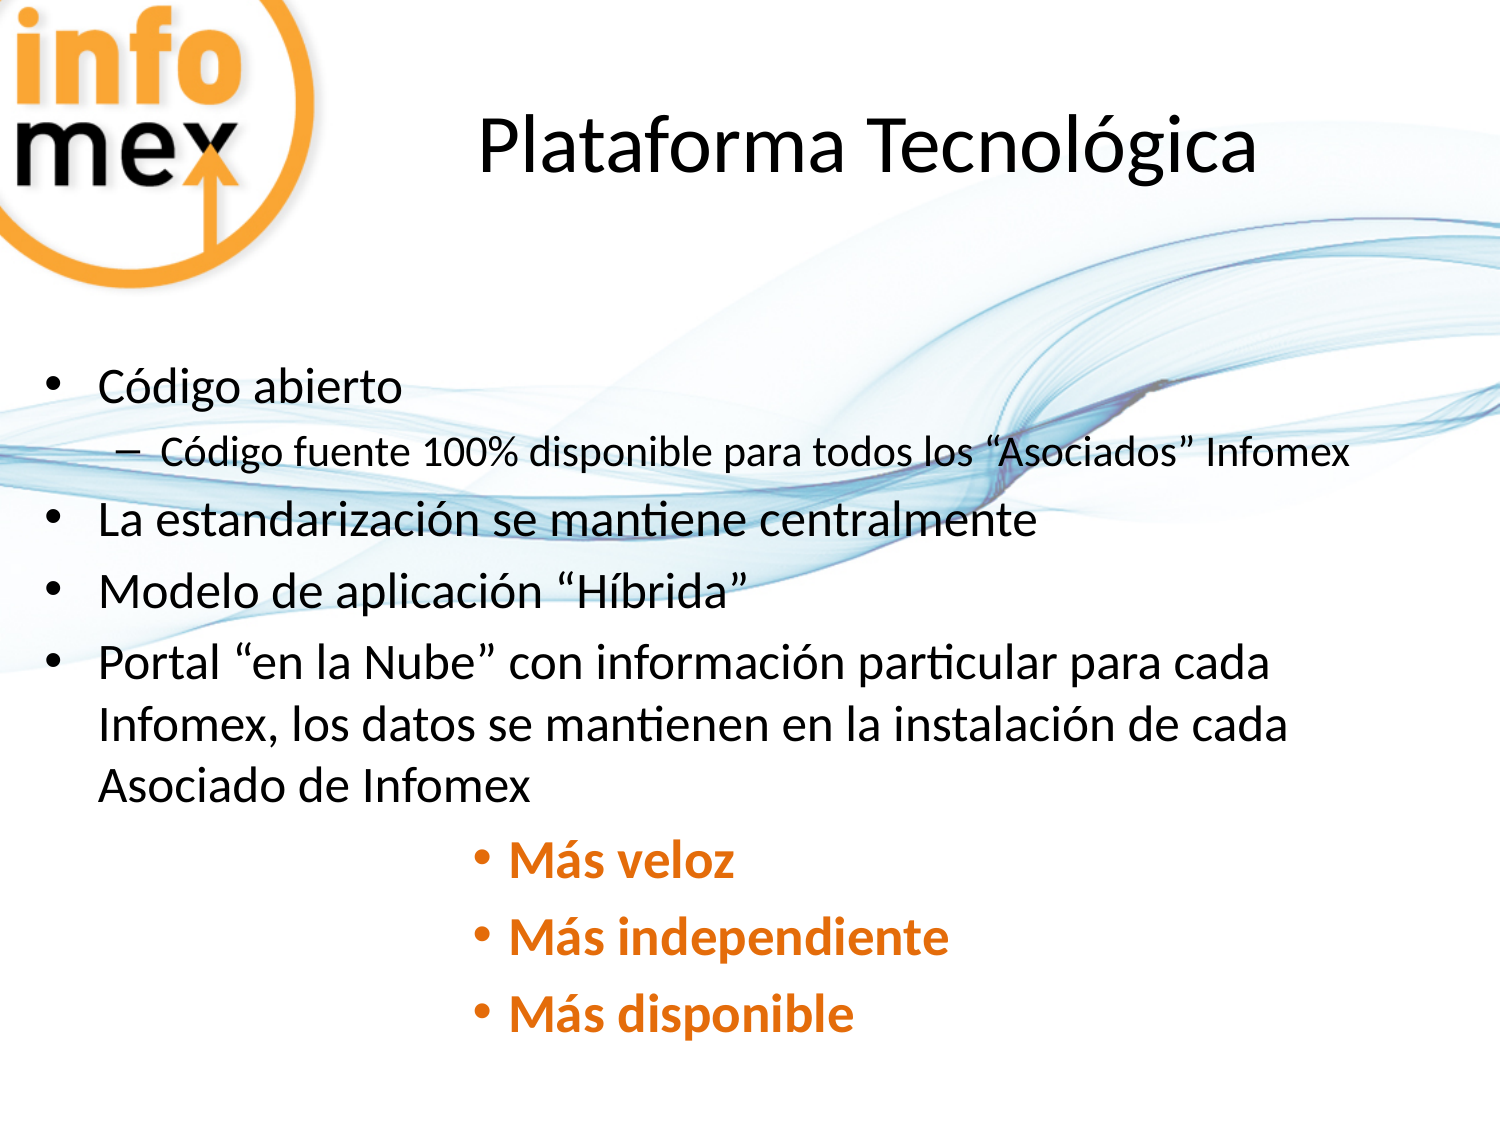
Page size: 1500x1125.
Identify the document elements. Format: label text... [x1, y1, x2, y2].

picture [0, 0, 1500, 746]
title Plataforma Tecnológica [312, 45, 1425, 233]
list Código abierto Código fuente 100% disponible para todos los “Asociados” Infomex La estandarización se mantiene centralmente Modelo de aplicación “Híbrida” Portal “en la Nube” con información particular para cada Infomex, los datos se mantienen en la instalación de cada Asociado de Infomex Más veloz Más independiente Más disponible [29, 344, 1471, 1059]
